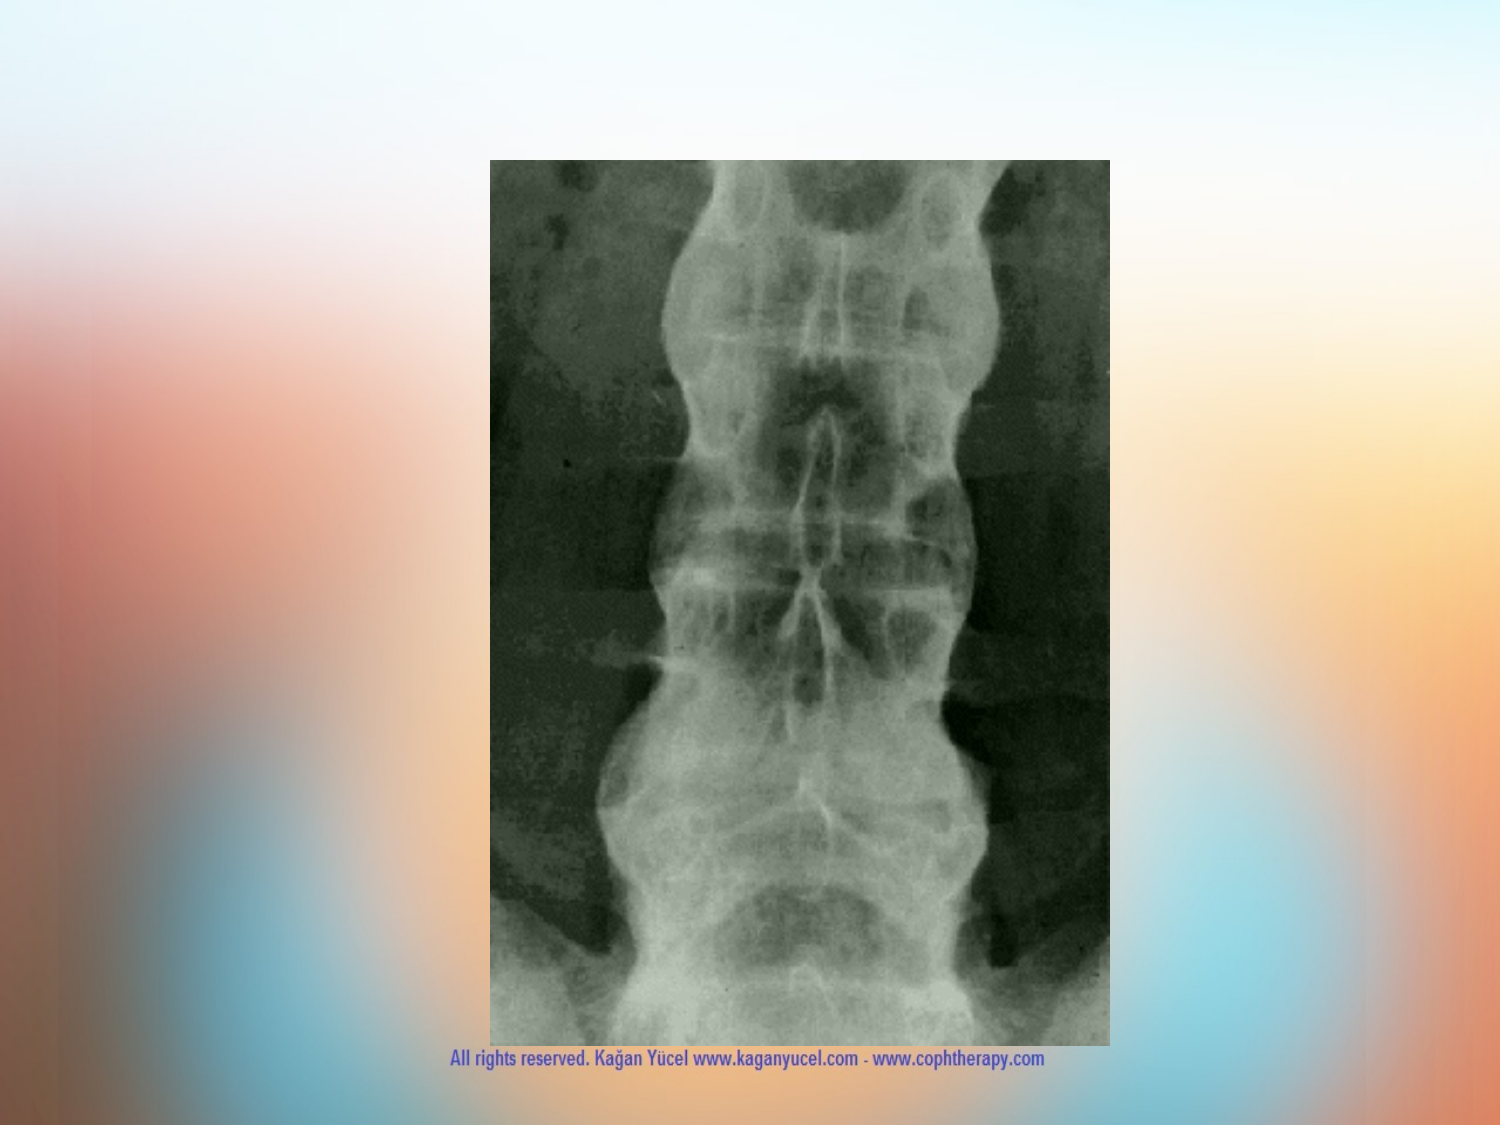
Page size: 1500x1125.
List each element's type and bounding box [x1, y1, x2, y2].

list [489, 160, 1110, 1046]
picture [0, 0, 1500, 1125]
